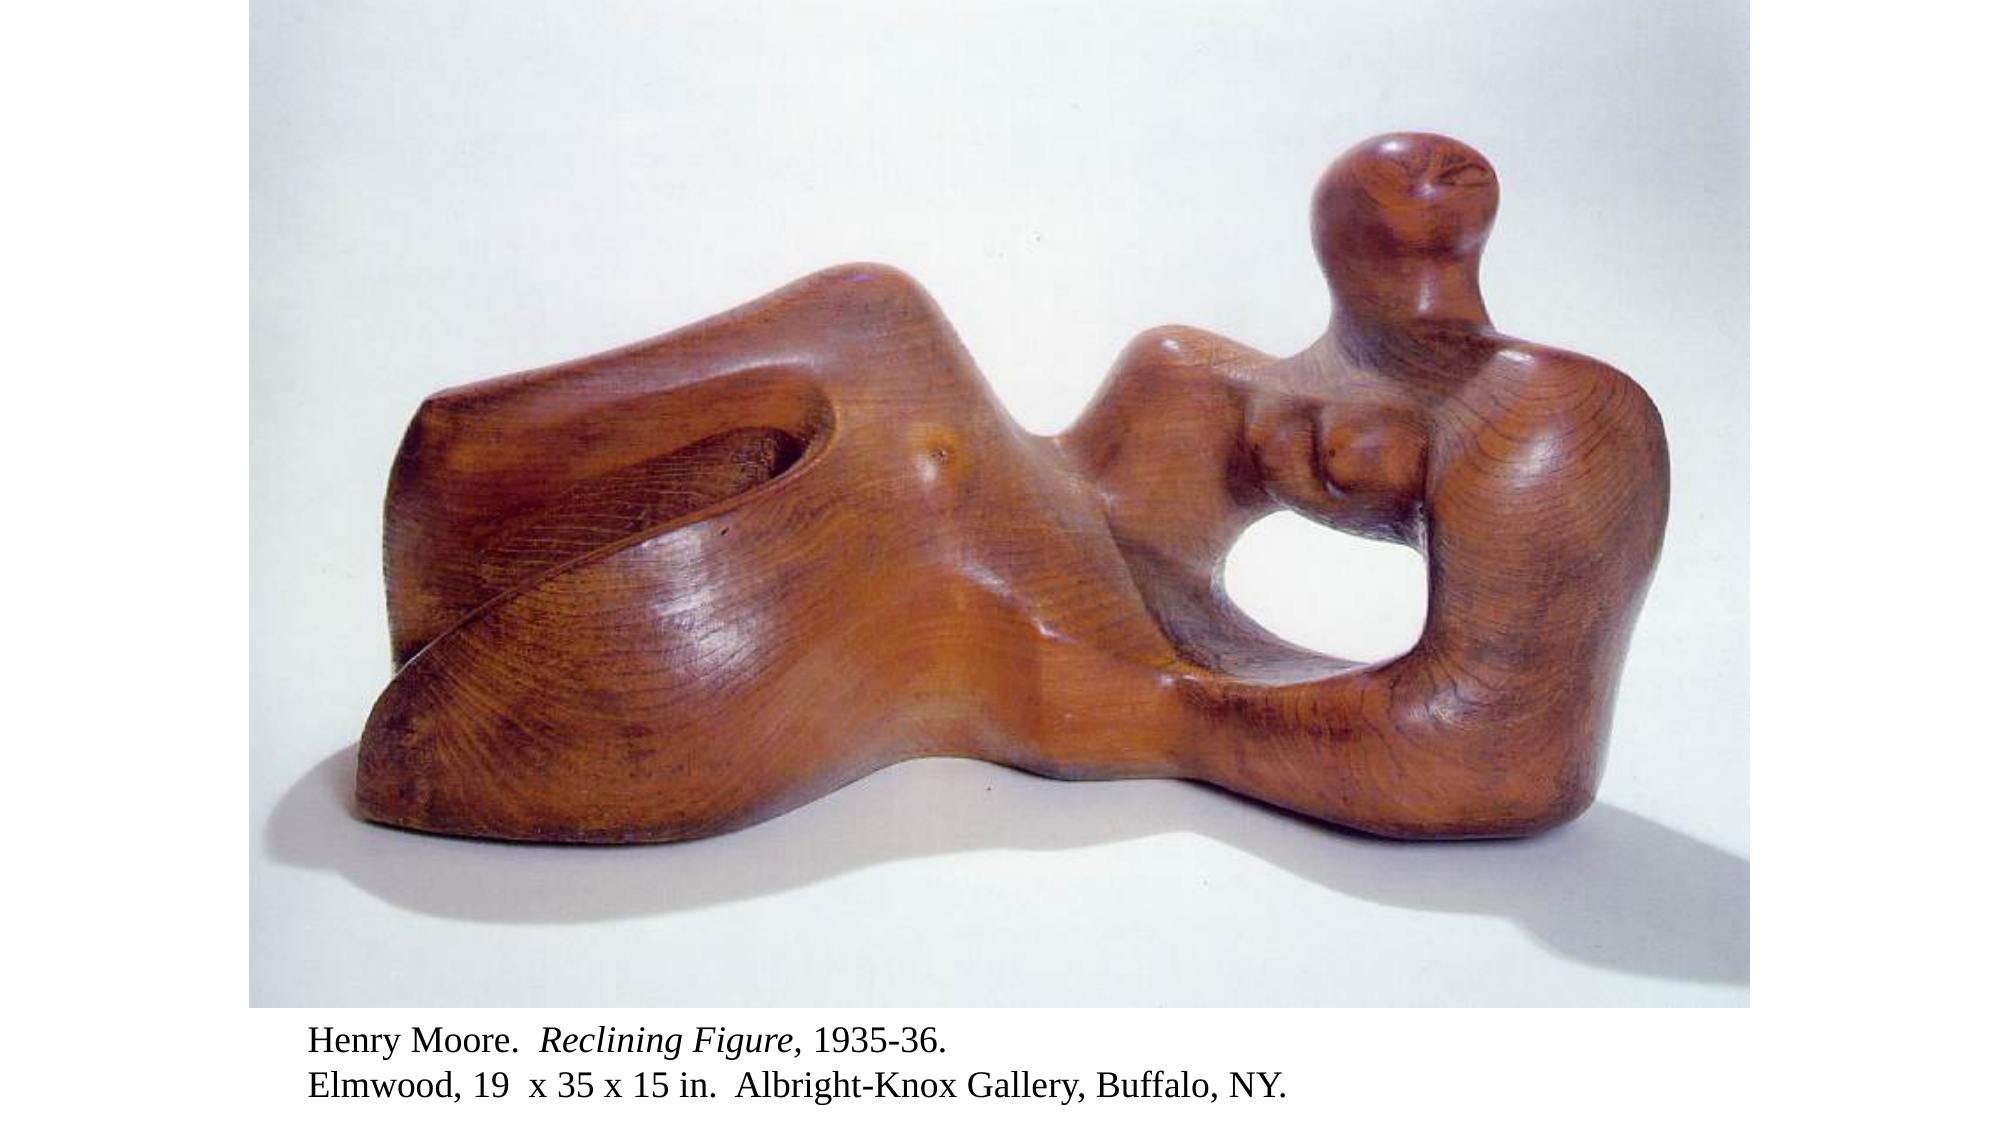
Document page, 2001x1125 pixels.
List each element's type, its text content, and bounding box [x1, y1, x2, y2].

picture [249, 0, 1751, 1008]
text_box Henry Moore. Reclining Figure, 1935-36. Elmwood, 19 x 35 x 15 in. Albright-Knox Gallery, Buffalo, NY. [292, 1016, 1688, 1125]
